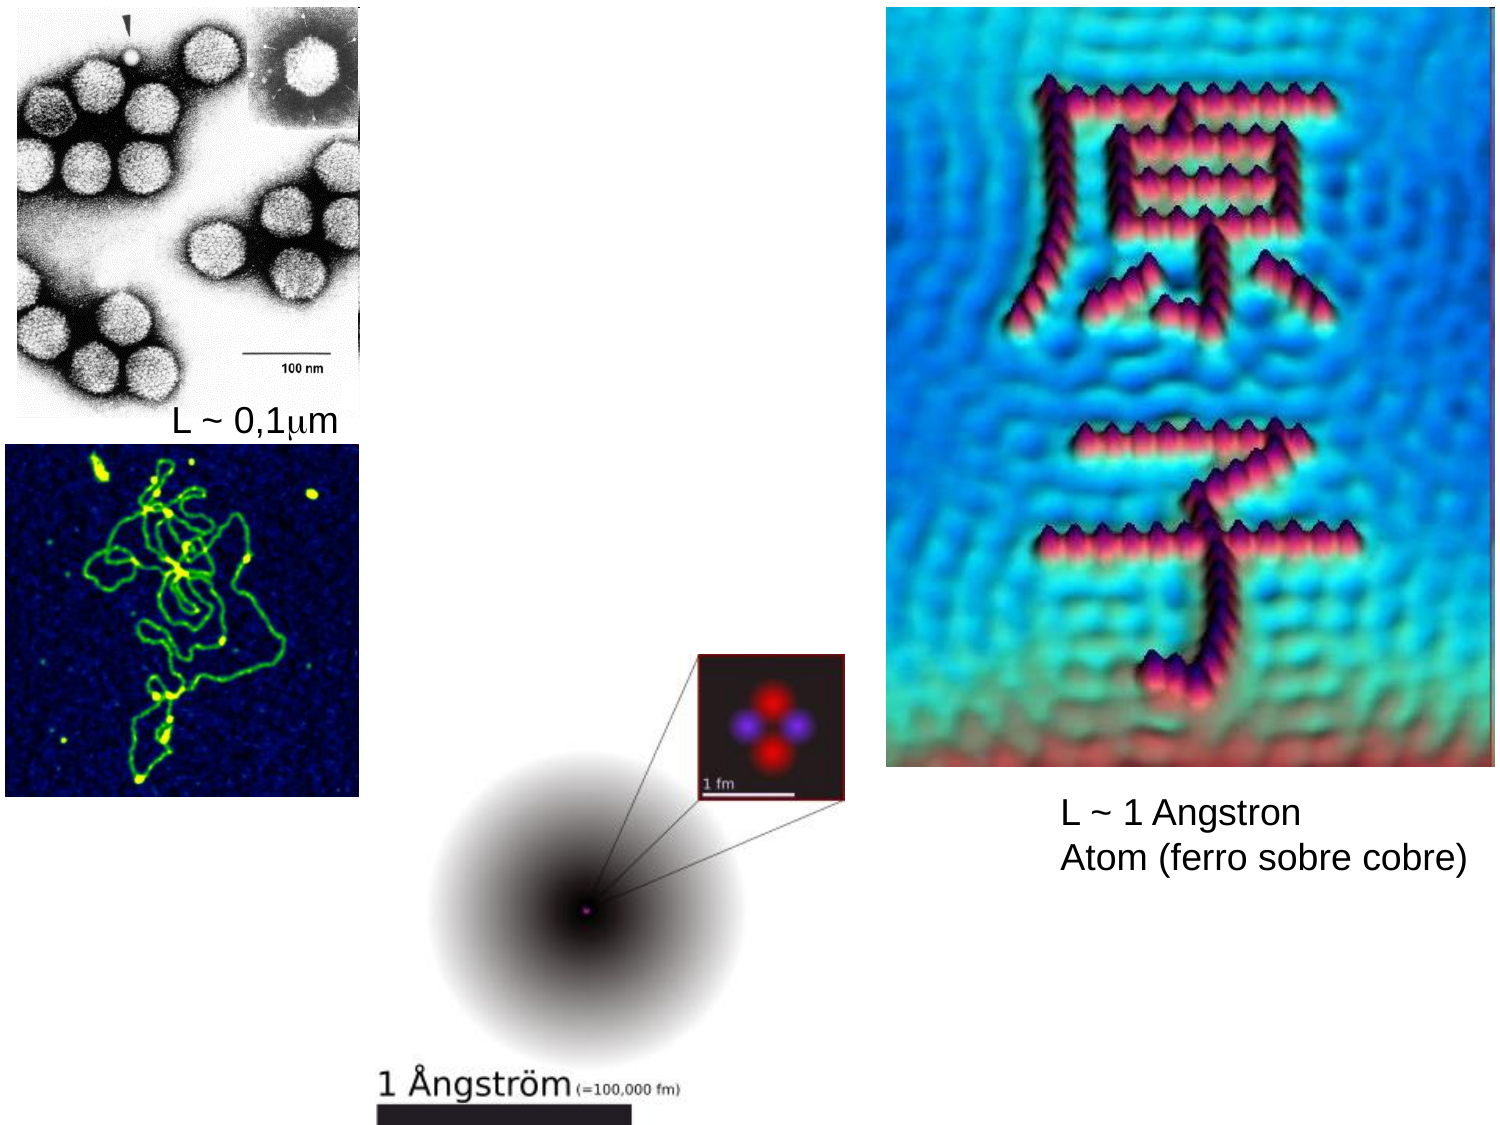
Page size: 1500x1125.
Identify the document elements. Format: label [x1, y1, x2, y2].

text_box [886, 6, 1495, 886]
picture [5, 444, 359, 798]
picture [375, 654, 845, 1125]
text_box [17, 6, 365, 449]
